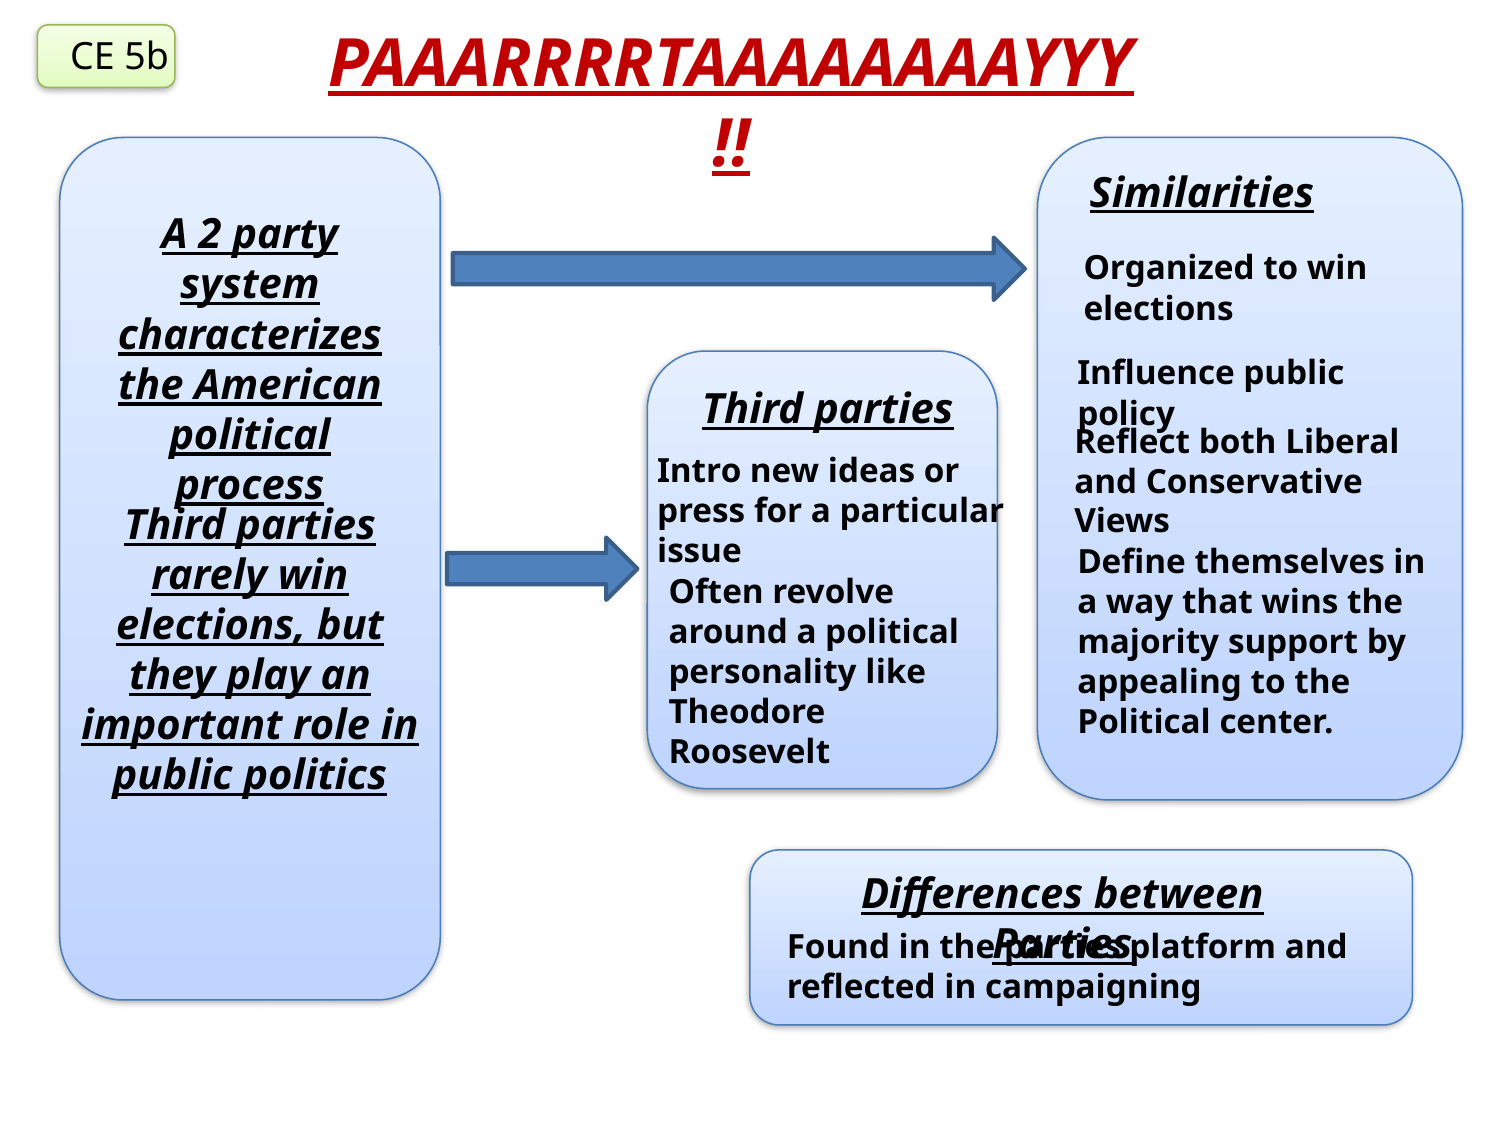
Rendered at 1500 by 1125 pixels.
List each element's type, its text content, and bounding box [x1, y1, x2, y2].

text_box Found in the parties platform and reflected in campaigning [772, 917, 1388, 1013]
text_box A 2 party system characterizes the American political process [75, 199, 425, 490]
text_box Influence public policy [1062, 344, 1444, 439]
text_box Differences between Parties [797, 859, 1328, 917]
text_box CE 5b [55, 24, 246, 85]
text_box Third parties rarely win elections, but they play an important role in public politics [59, 490, 441, 806]
text_box [749, 849, 1414, 1026]
text_box [1036, 136, 1464, 801]
text_box [444, 535, 640, 602]
text_box [450, 235, 1028, 302]
text_box [36, 24, 173, 89]
text_box Organized to win elections [1068, 239, 1450, 334]
text_box [646, 577, 653, 758]
text_box [670, 778, 974, 790]
text_box PAAARRRRTAAAAAAAAYYY!! [312, 12, 1150, 188]
text_box Define themselves in a way that wins the majority support by appealing to the Political center. [1062, 532, 1444, 748]
text_box Reflect both Liberal and Conservative Views [1059, 412, 1441, 547]
text_box Similarities [1074, 157, 1388, 223]
text_box Third parties [637, 374, 1018, 440]
text_box [58, 136, 442, 1001]
text_box [658, 350, 987, 374]
text_box Often revolve around a political personality like Theodore Roosevelt [653, 562, 998, 778]
text_box Intro new ideas or press for a particular issue [642, 441, 1023, 577]
